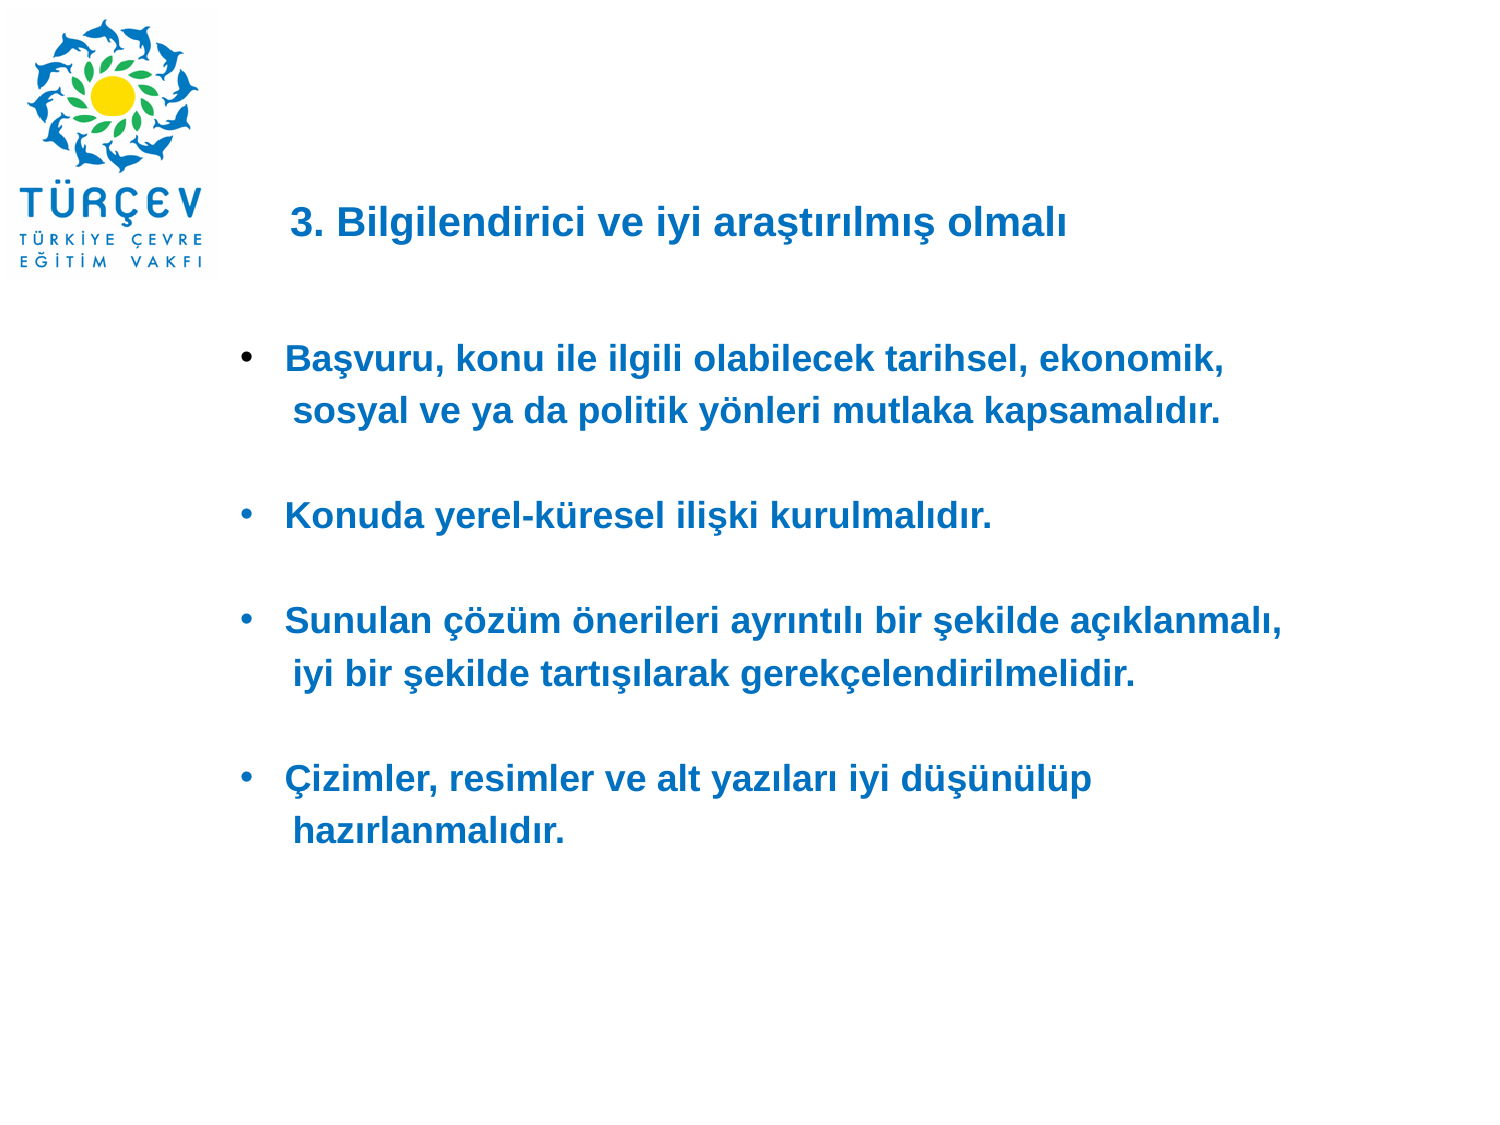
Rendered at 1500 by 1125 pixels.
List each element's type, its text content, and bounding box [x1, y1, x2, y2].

picture [5, 7, 219, 280]
title 3. Bilgilendirici ve iyi araştırılmış olmalı [223, 160, 1223, 279]
subtitle Başvuru, konu ile ilgili olabilecek tarihsel, ekonomik, sosyal ve ya da politik yönleri mutlaka kapsamalıdır. Konuda yerel-küresel ilişki kurulmalıdır. Sunulan çözüm önerileri ayrıntılı bir şekilde açıklanmalı, iyi bir şekilde tartışılarak gerekçelendirilmelidir. Çizimler, resimler ve alt yazıları iyi düşünülüp hazırlanmalıdır. [225, 326, 1365, 976]
